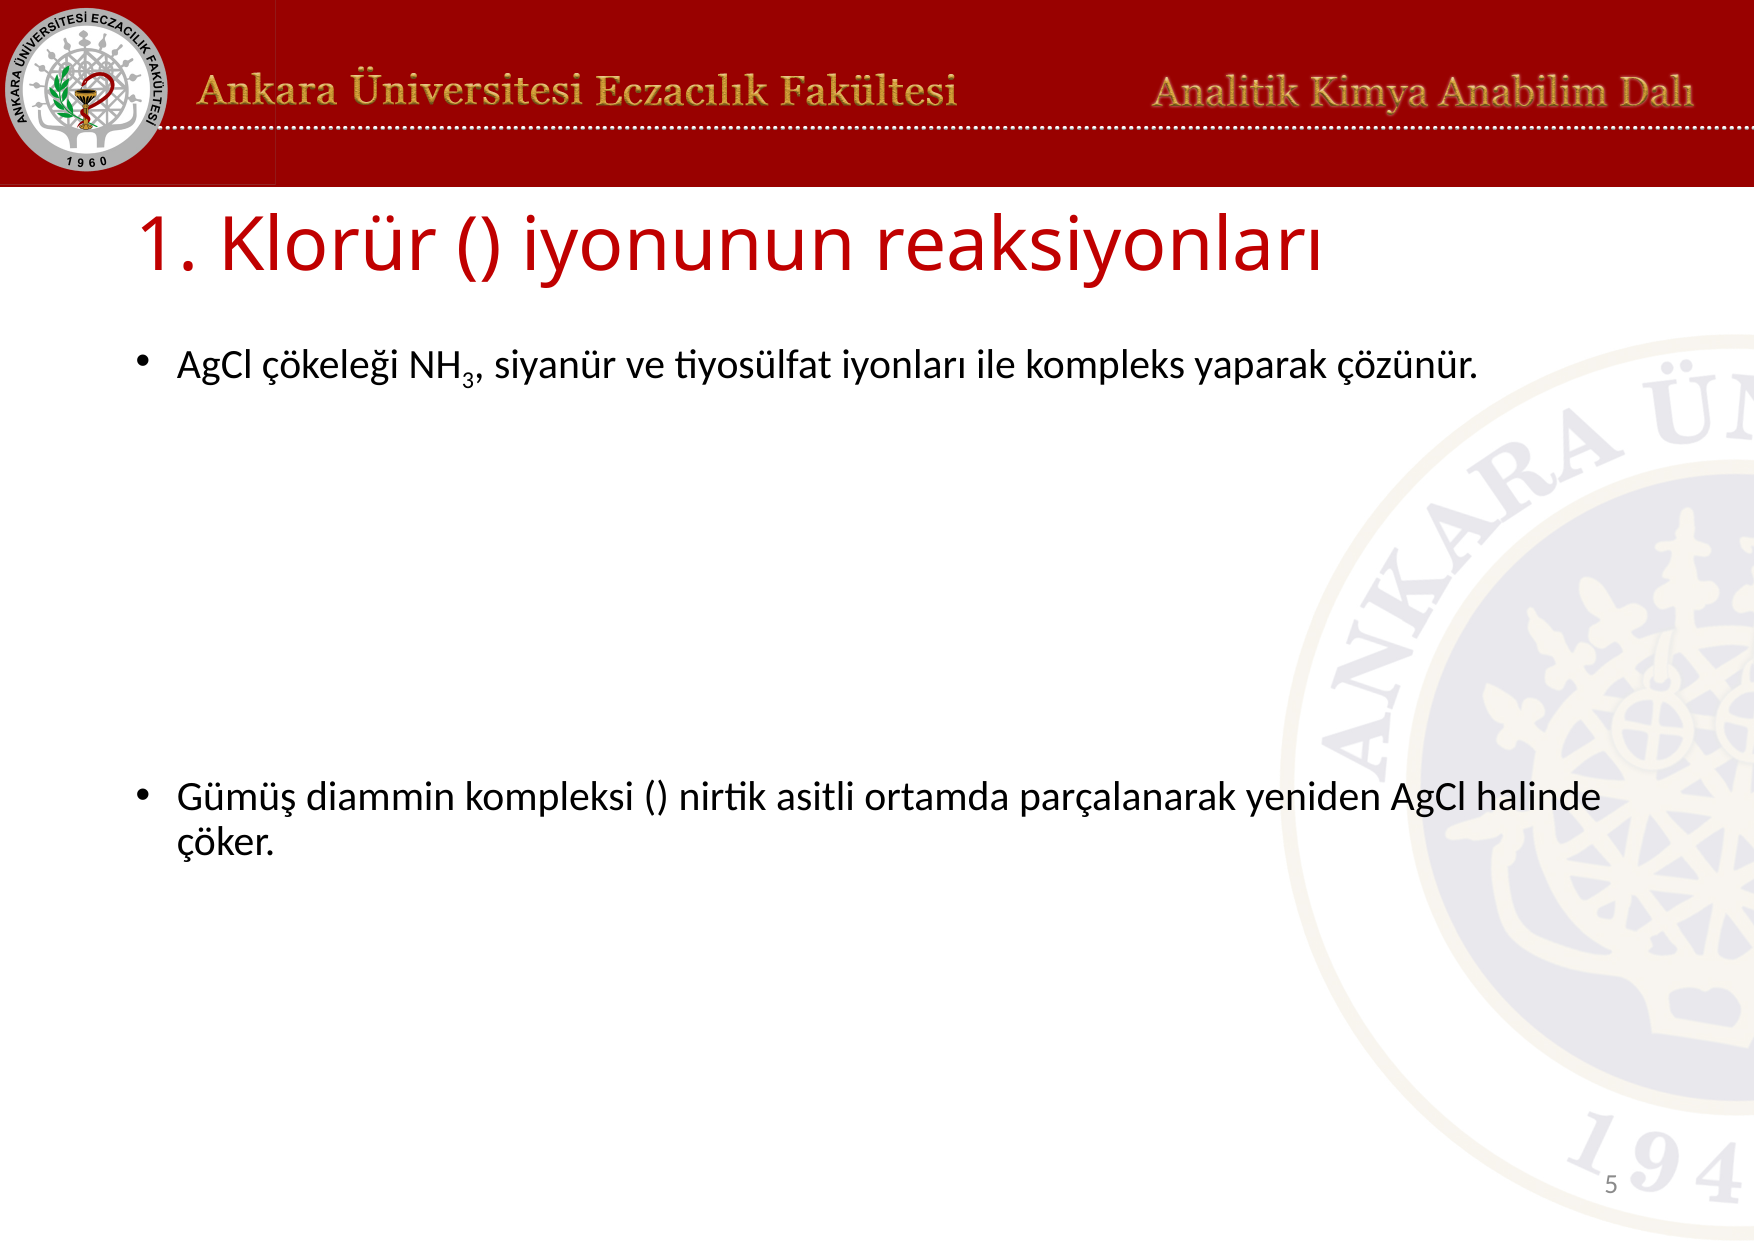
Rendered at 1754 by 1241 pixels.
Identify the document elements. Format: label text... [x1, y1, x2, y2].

picture [0, 0, 1754, 1241]
slide_number 5 [1238, 1149, 1634, 1216]
